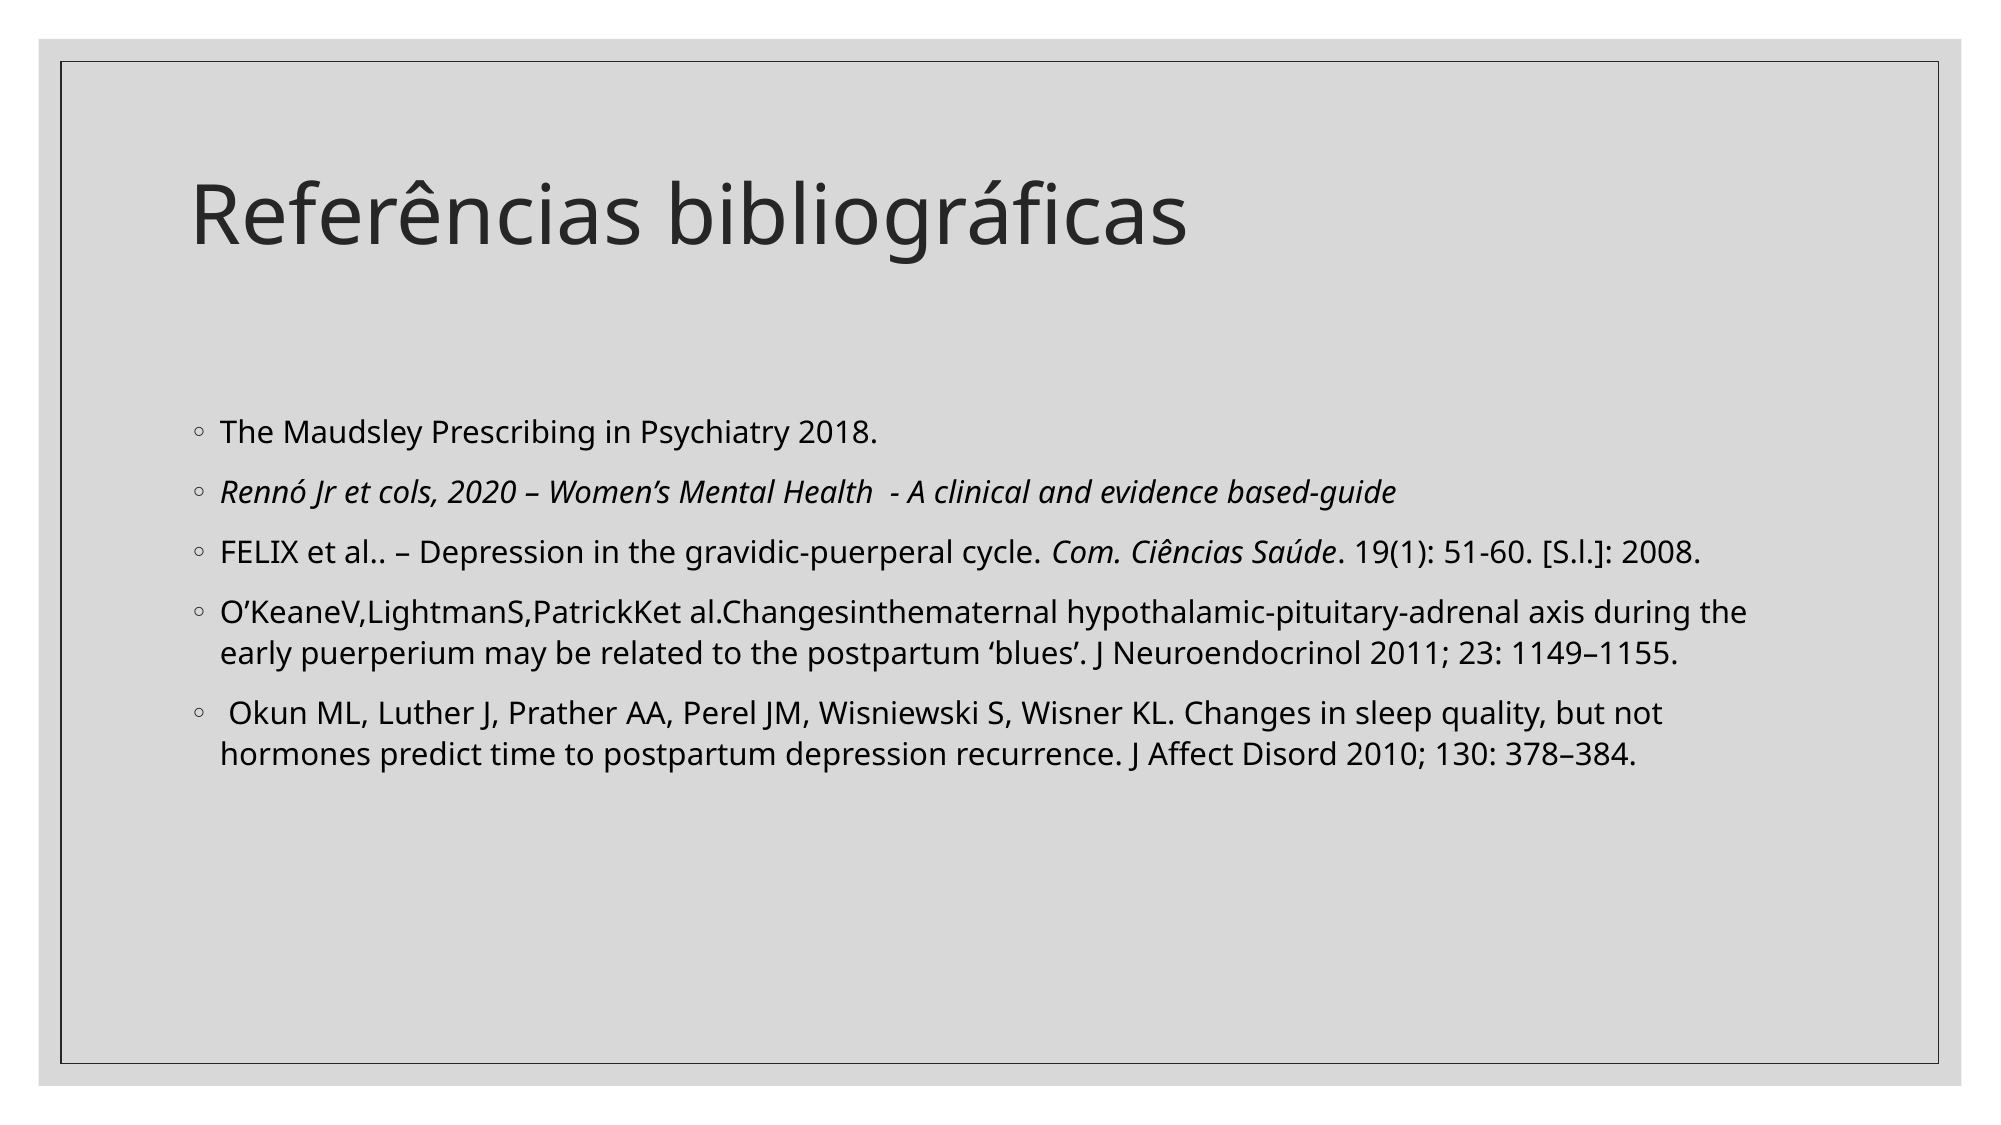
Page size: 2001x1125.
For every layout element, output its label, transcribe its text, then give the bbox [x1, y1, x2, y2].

title Referências bibliográficas [174, 105, 1825, 331]
list The Maudsley Prescribing in Psychiatry 2018. Rennó Jr et cols, 2020 – Women’s Mental Health - A clinical and evidence based-guide FELIX et al.. – Depression in the gravidic-puerperal cycle. Com. Ciências Saúde. 19(1): 51-60. [S.l.]: 2008. O’KeaneV,LightmanS,PatrickKet al.Changesinthematernal hypothalamic-pituitary-adrenal axis during the early puerperium may be related to the postpartum ‘blues’. J Neuroendocrinol 2011; 23: 1149–1155. Okun ML, Luther J, Prather AA, Perel JM, Wisniewski S, Wisner KL. Changes in sleep quality, but not hormones predict time to postpartum depression recurrence. J Affect Disord 2010; 130: 378–384. [174, 345, 1825, 977]
